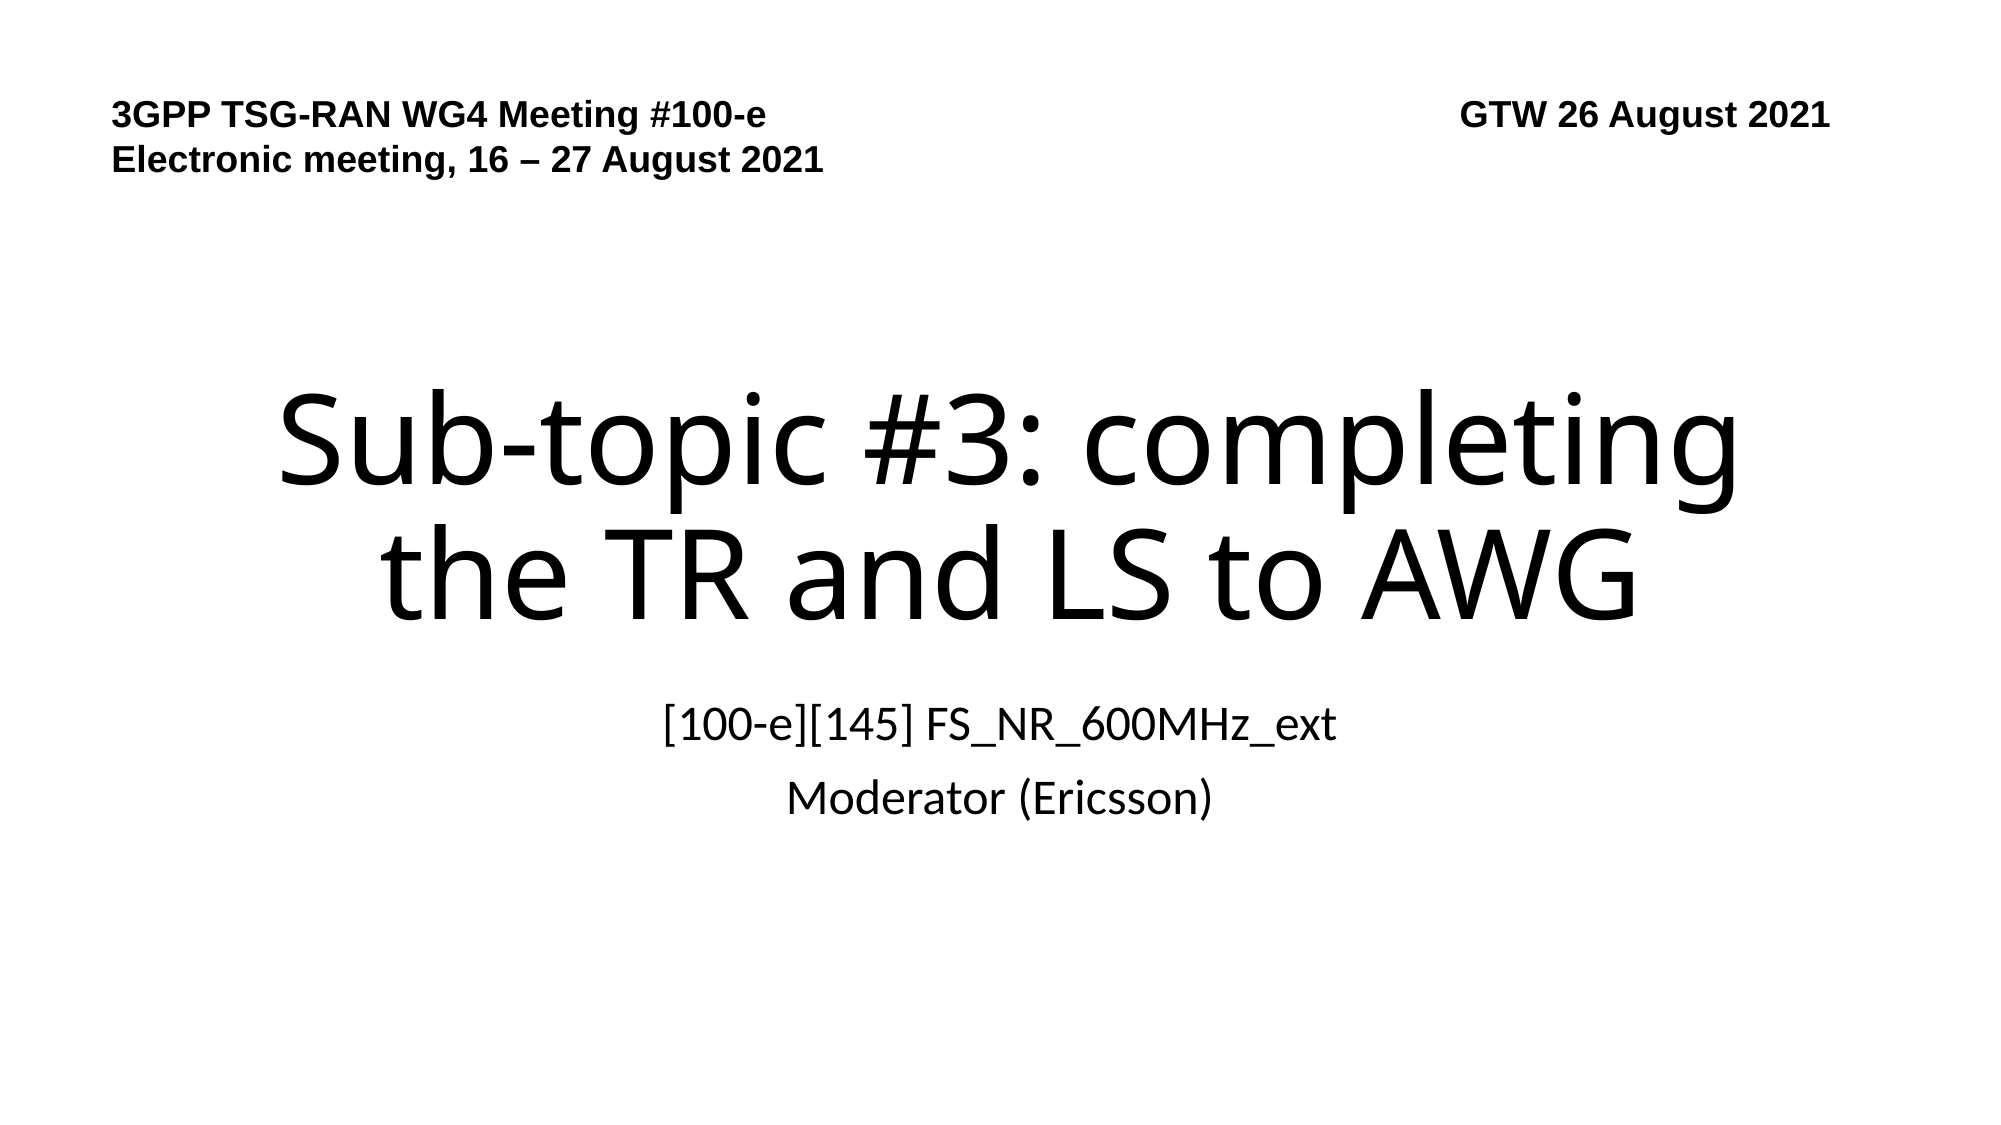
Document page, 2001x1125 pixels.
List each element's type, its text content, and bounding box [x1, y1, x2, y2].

text_box 3GPP TSG-RAN WG4 Meeting #100-e Electronic meeting, 16 – 27 August 2021 [96, 82, 1097, 188]
title Sub-topic #3: completing the TR and LS to AWG [260, 262, 1761, 655]
subtitle [100-e][145] FS_NR_600MHz_ext Moderator (Ericsson) [249, 689, 1750, 961]
text_box GTW 26 August 2021 [1444, 82, 1846, 143]
